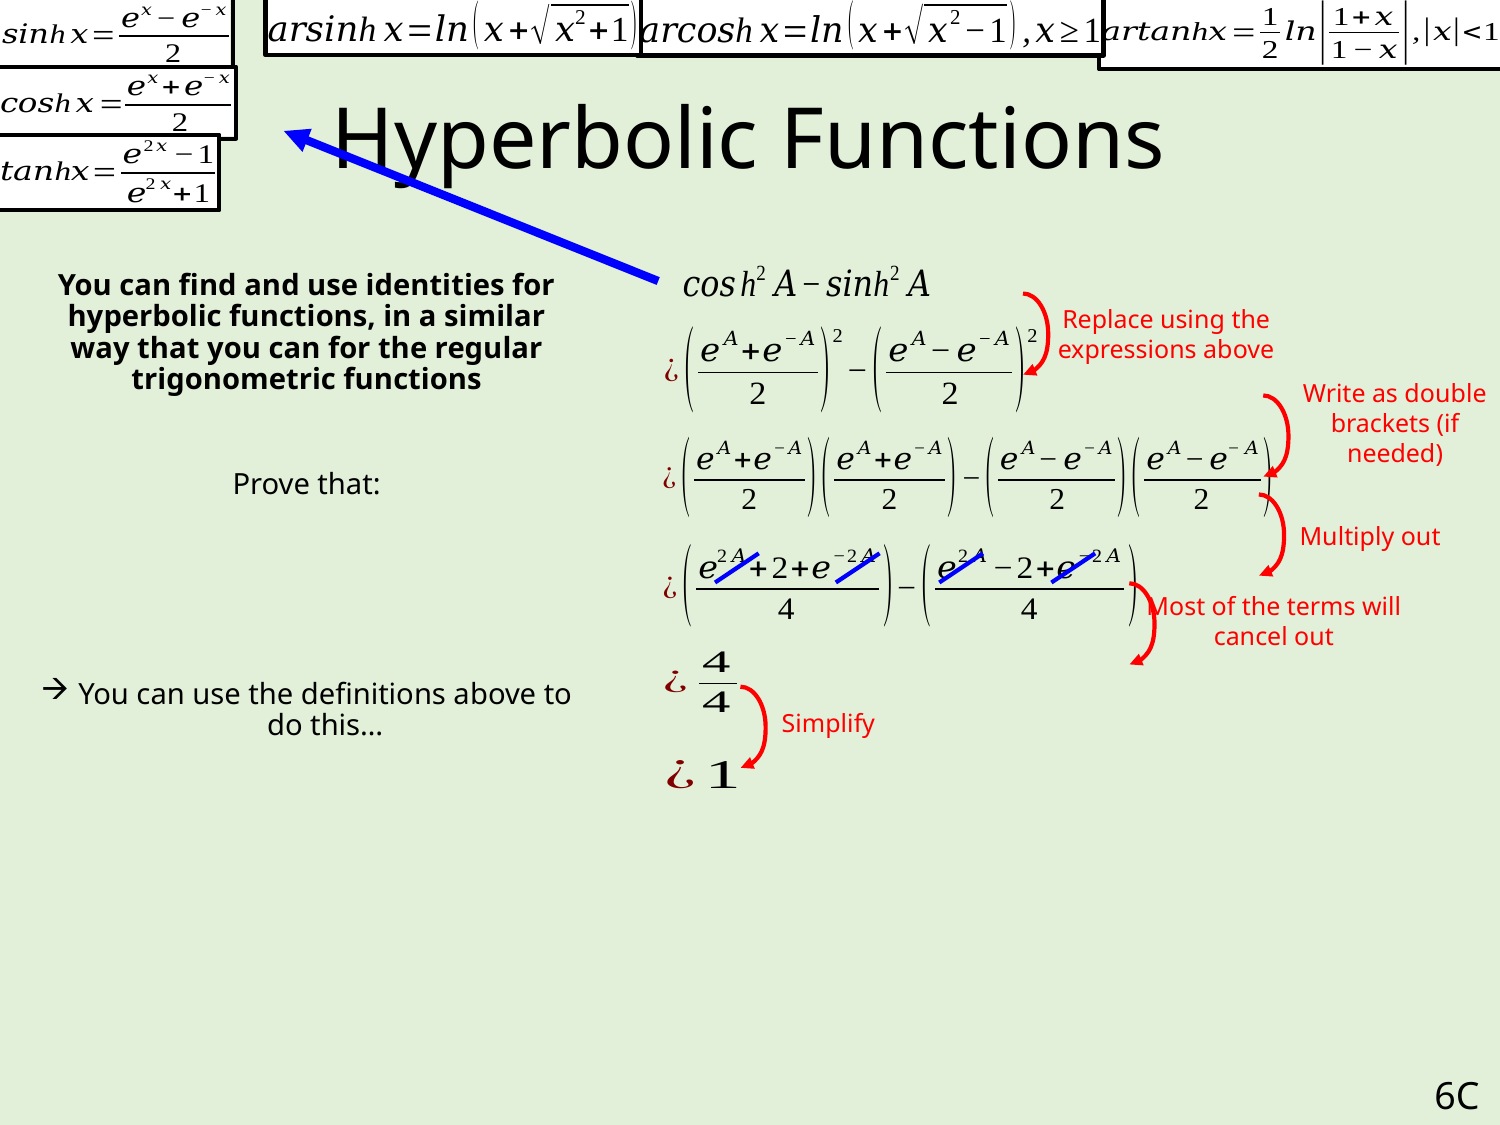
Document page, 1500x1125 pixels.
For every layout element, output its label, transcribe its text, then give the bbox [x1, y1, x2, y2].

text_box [835, 553, 880, 583]
text_box Simplify [748, 699, 909, 745]
text_box Write as double brackets (if needed) [1272, 370, 1500, 476]
title Hyperbolic Functions [101, 59, 1396, 223]
text_box [740, 686, 764, 769]
text_box Replace using the expressions above [1030, 296, 1302, 371]
text_box [1022, 293, 1038, 376]
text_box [283, 130, 659, 281]
text_box [1258, 494, 1281, 577]
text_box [1051, 553, 1096, 583]
text_box Most of the terms will cancel out [1131, 583, 1417, 658]
text_box [1263, 395, 1278, 478]
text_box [714, 553, 759, 583]
text_box Multiply out [1270, 513, 1470, 558]
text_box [939, 553, 983, 583]
text_box [1129, 583, 1144, 666]
text_box 6C [1419, 1064, 1495, 1125]
